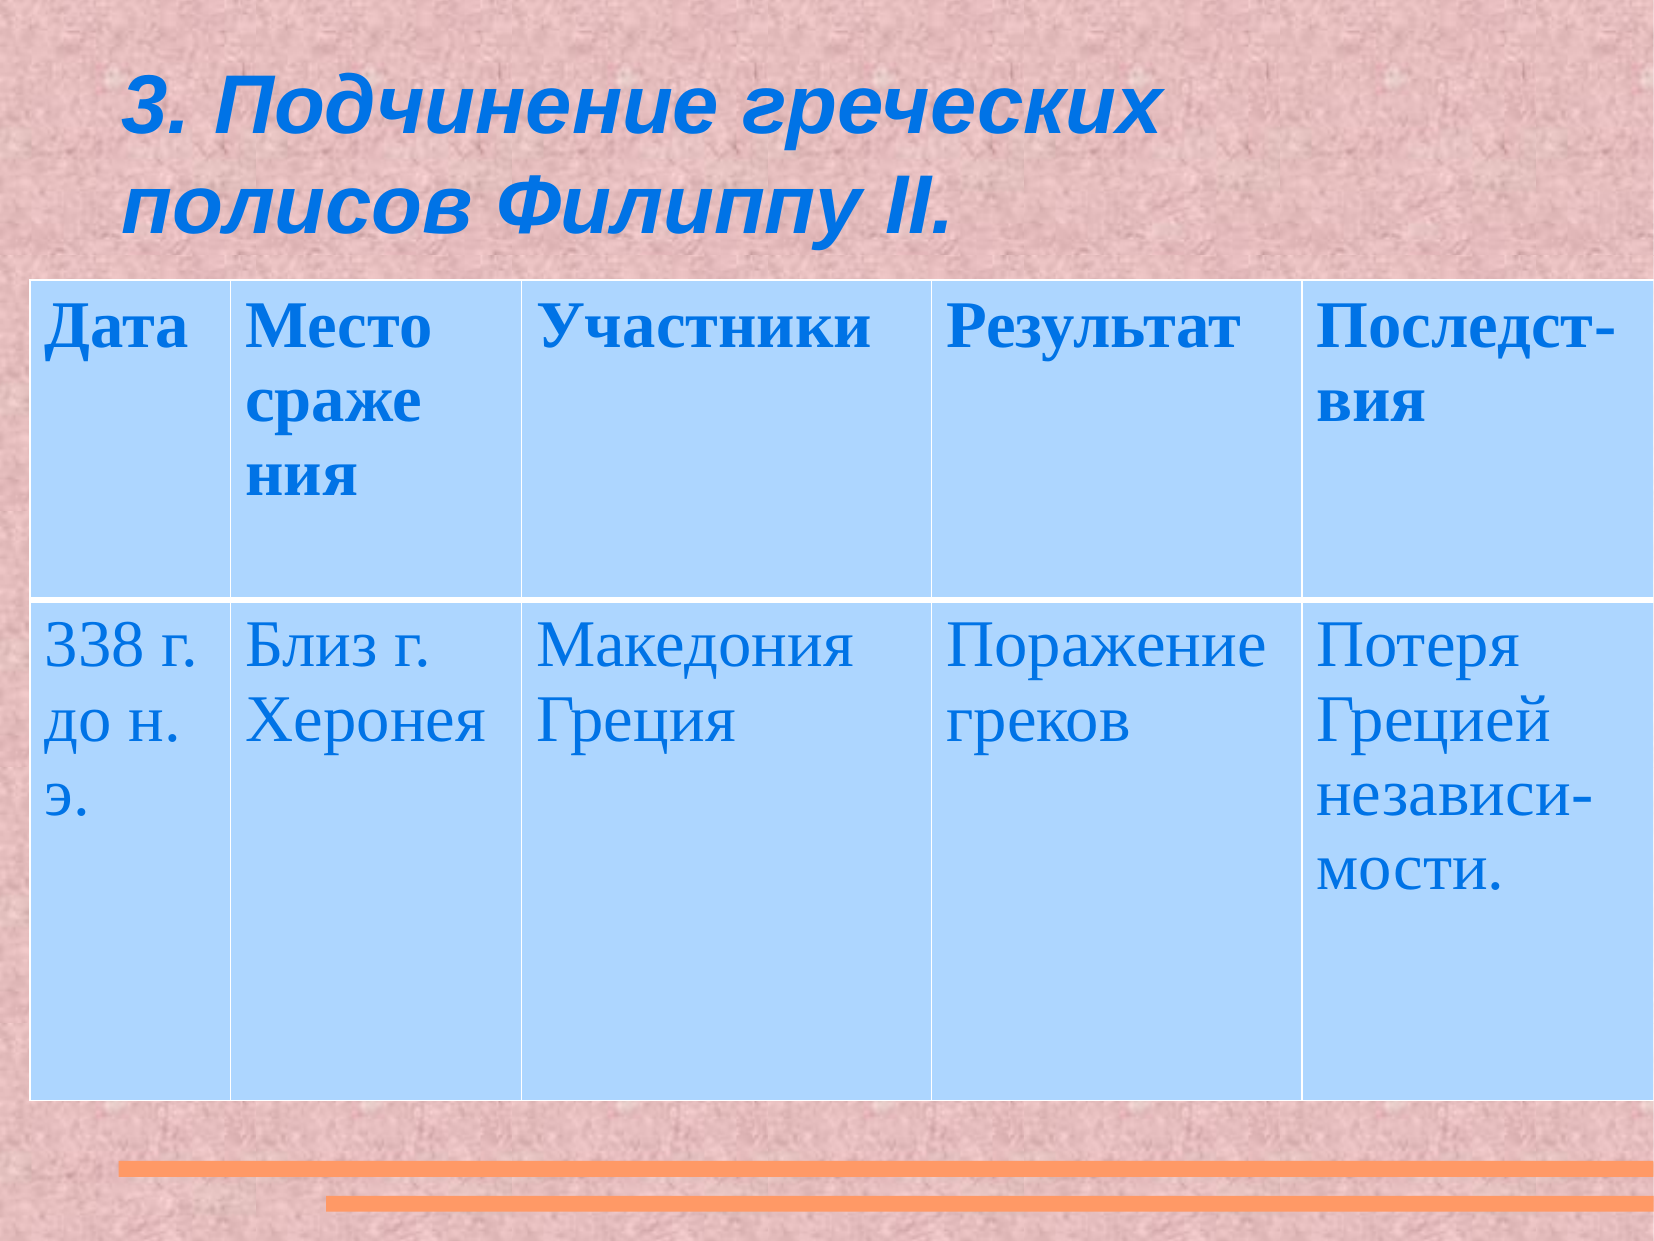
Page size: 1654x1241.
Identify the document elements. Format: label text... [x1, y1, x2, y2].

table_header Место сраже ния [231, 281, 521, 597]
title 3. Подчинение греческих полисов Филиппу II. [121, 46, 1534, 254]
table_cell Близ г. Херонея [231, 603, 521, 1100]
table_cell 338 г. до н. э. [31, 603, 230, 1100]
table_header Дата [31, 281, 230, 597]
table_header Участники [522, 281, 931, 597]
table_cell Поражение греков [932, 603, 1301, 1100]
table_cell Македония Греция [522, 603, 931, 1100]
table_header Последст- вия [1303, 281, 1653, 597]
table_header Результат [932, 281, 1301, 597]
table_cell Потеря Грецией независи- мости. [1303, 603, 1653, 1100]
picture [0, 0, 1654, 1241]
